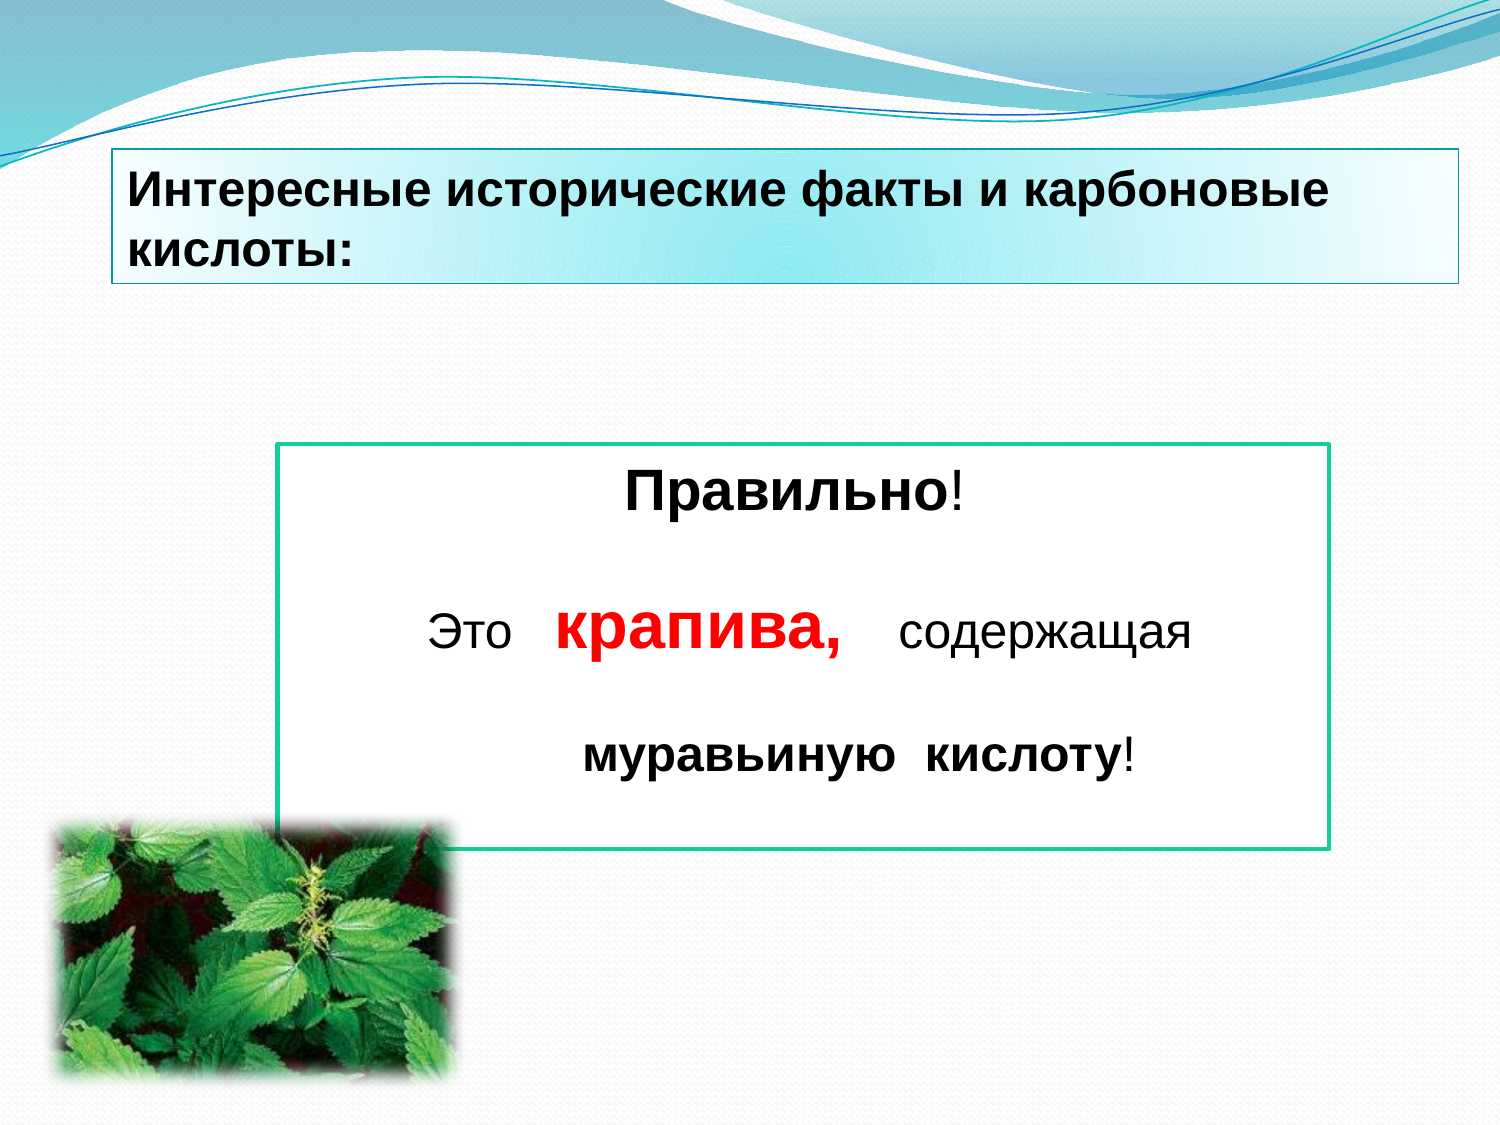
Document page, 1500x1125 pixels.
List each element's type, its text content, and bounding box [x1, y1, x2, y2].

picture [41, 810, 467, 1092]
text_box Правильно! Это крапива, содержащая муравьиную кислоту! [275, 442, 1331, 851]
table_cell стеарат [467, 812, 473, 851]
text_box Интересные исторические факты и карбоновые кислоты: [111, 148, 1459, 284]
